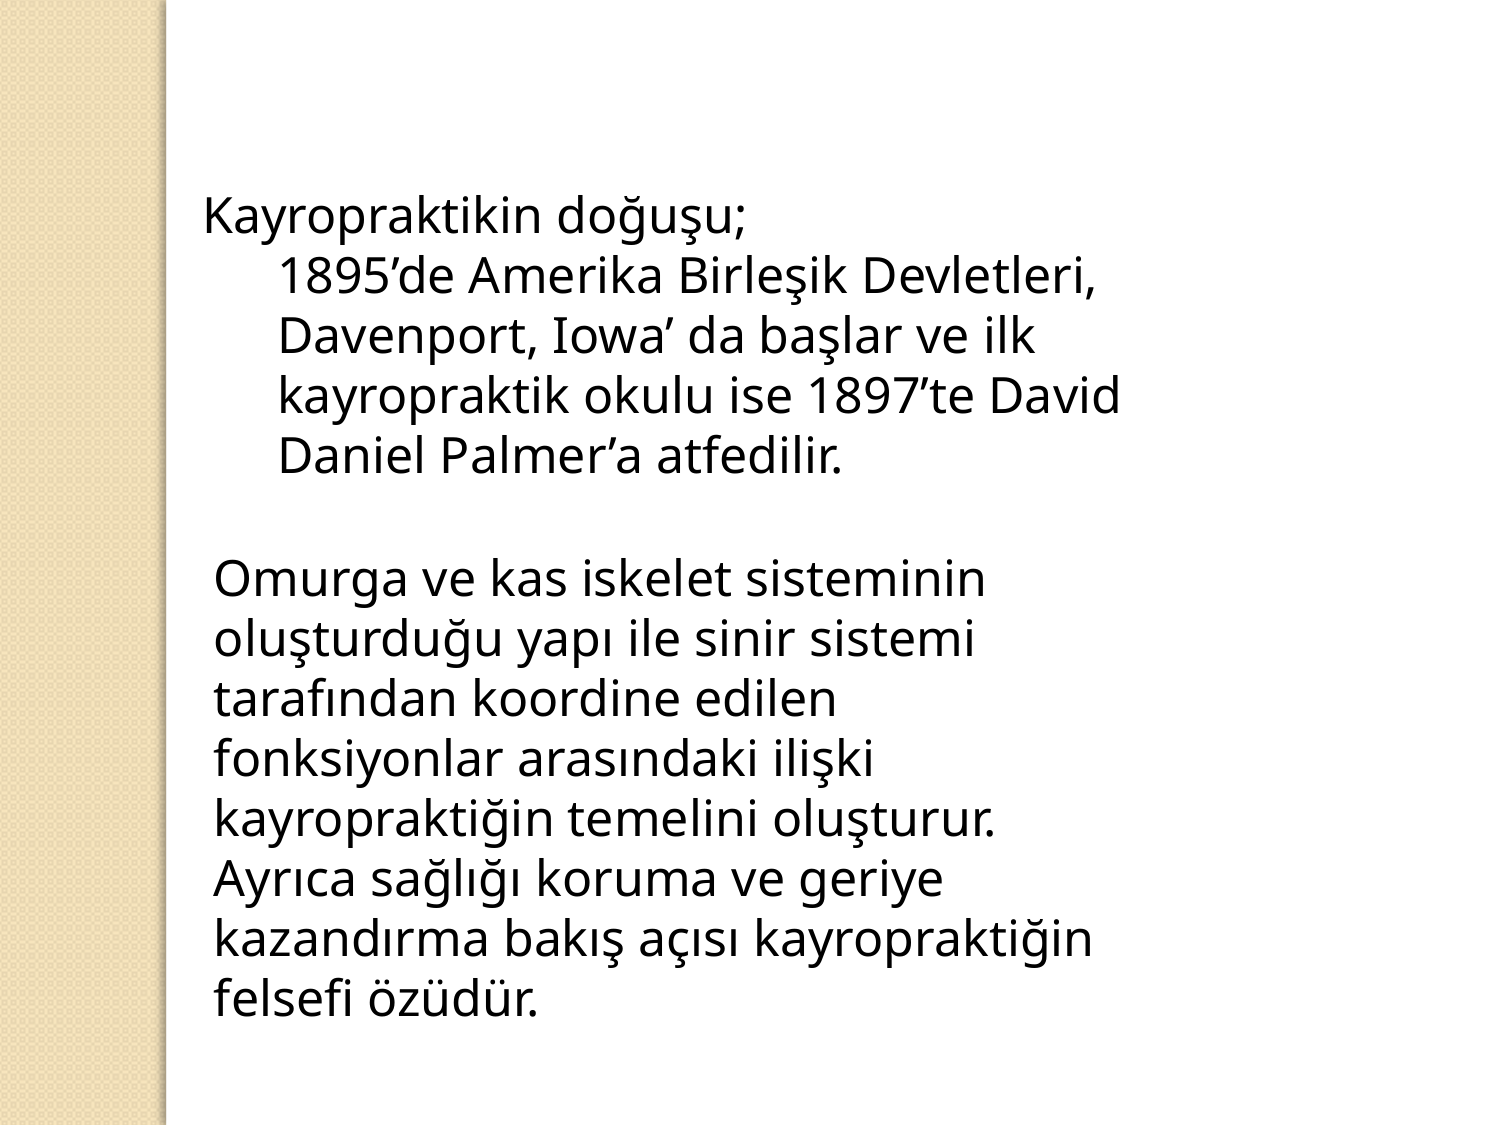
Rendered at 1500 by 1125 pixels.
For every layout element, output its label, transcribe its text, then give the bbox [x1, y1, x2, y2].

text_box Omurga ve kas iskelet sisteminin oluşturduğu yapı ile sinir sistemi tarafından koordine edilen fonksiyonlar arasındaki ilişki kayropraktiğin temelini oluşturur. Ayrıca sağlığı koruma ve geriye kazandırma bakış açısı kayropraktiğin felsefi özüdür. [199, 538, 1125, 1094]
text_box Kayropraktikin doğuşu; 1895’de Amerika Birleşik Devletleri, Davenport, Iowa’ da başlar ve ilk kayropraktik okulu ise 1897’te David Daniel Palmer’a atfedilir. [187, 175, 1196, 491]
